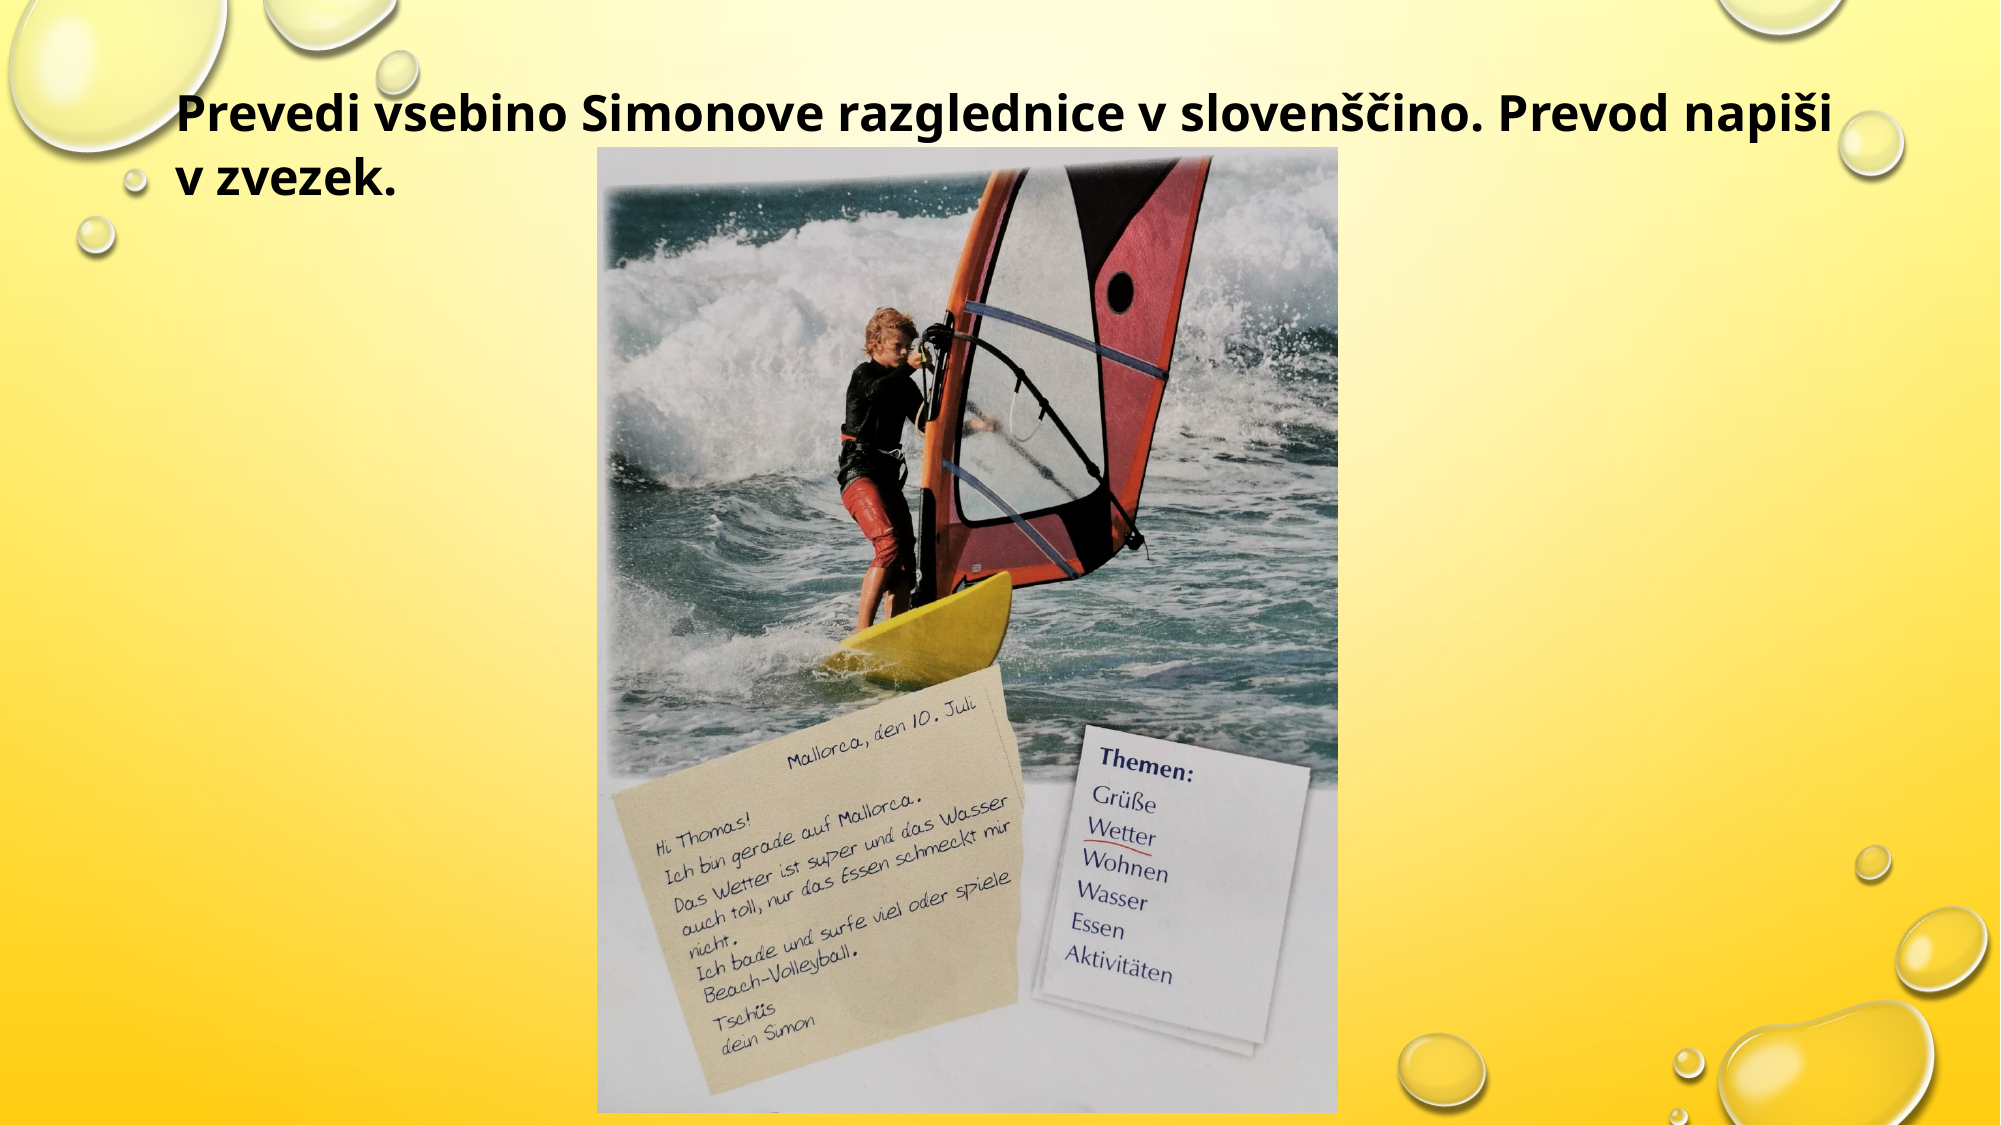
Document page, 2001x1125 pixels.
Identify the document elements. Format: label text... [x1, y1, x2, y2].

text_box Prevedi vsebino Simonove razglednice v slovenščino. Prevod napiši v zvezek. [160, 70, 1885, 294]
picture [0, 0, 2000, 1125]
